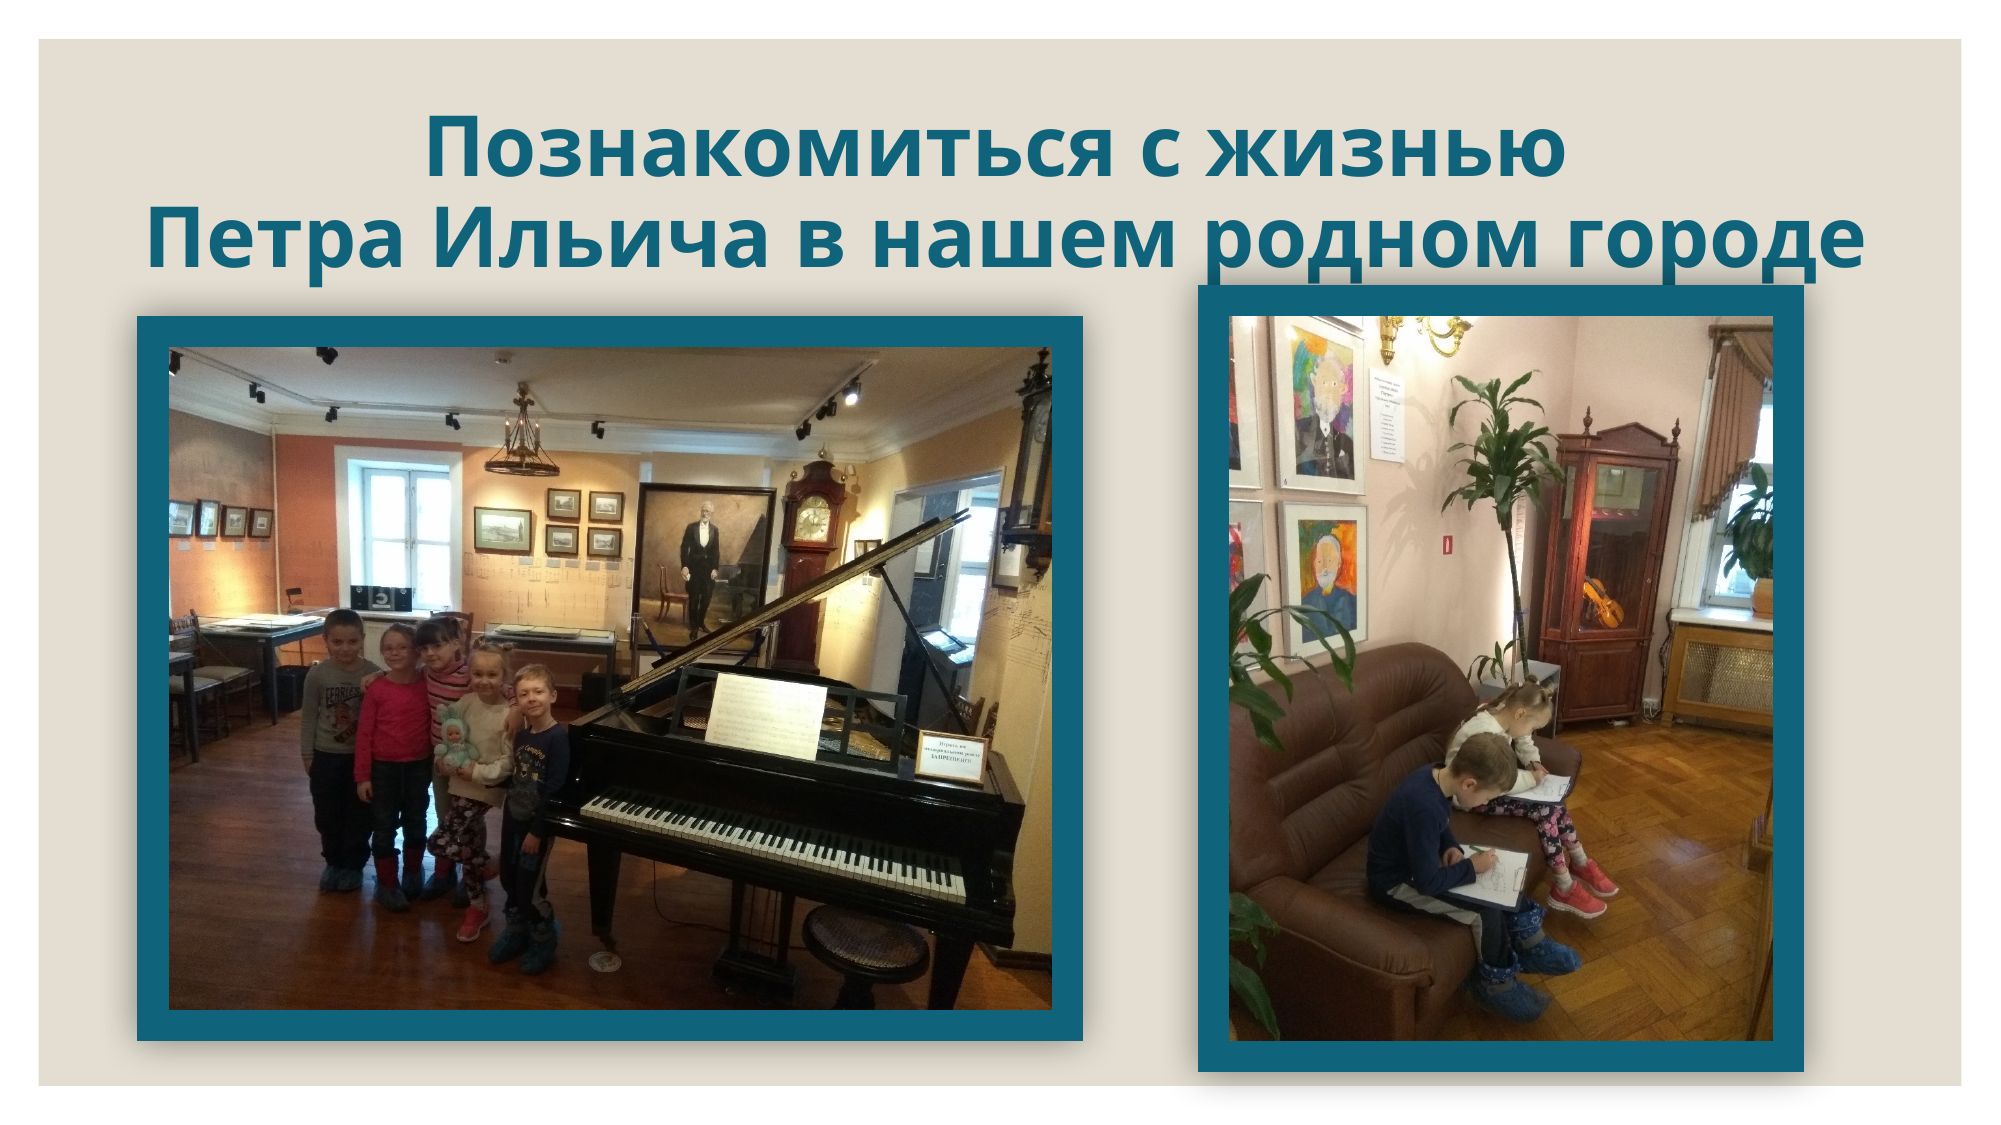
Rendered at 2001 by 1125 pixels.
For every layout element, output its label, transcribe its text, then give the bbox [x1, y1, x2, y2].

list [168, 347, 1052, 1010]
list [1228, 315, 1773, 1042]
title Познакомиться с жизнью Петра Ильича в нашем родном городе [86, 59, 1927, 331]
